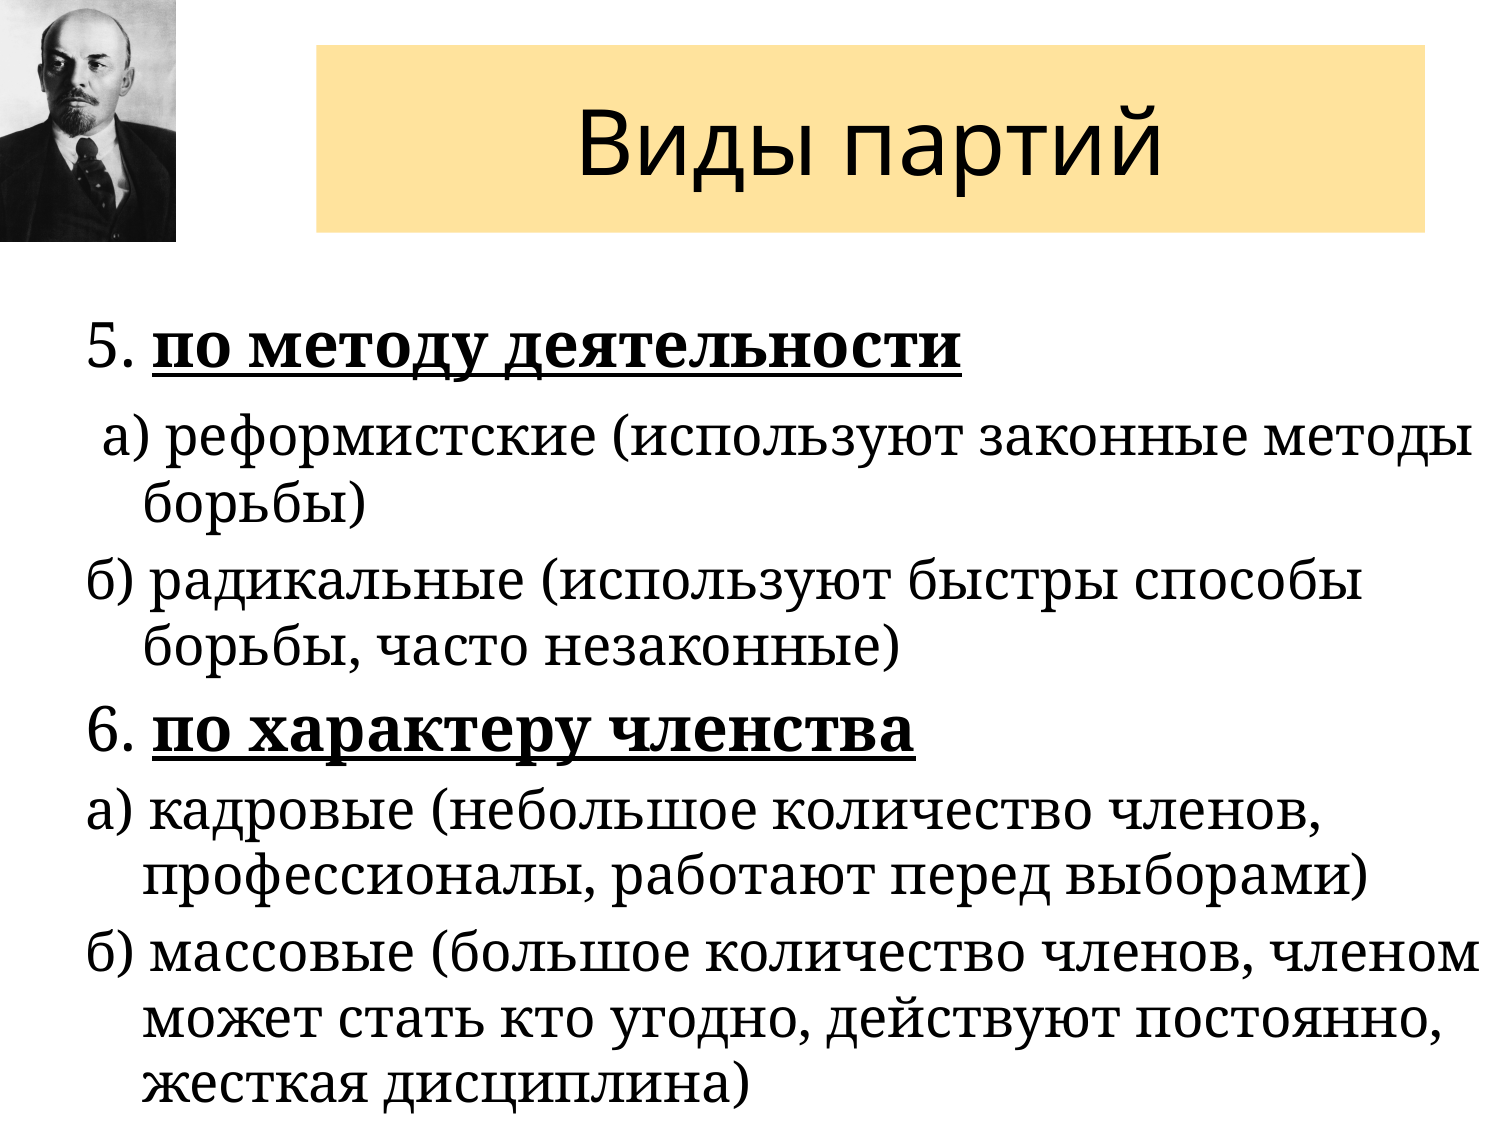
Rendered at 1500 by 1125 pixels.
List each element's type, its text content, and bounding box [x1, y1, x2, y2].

list 5. по методу деятельности а) реформистские (используют законные методы борьбы) б) радикальные (используют быстры способы борьбы, часто незаконные) 6. по характеру членства а) кадровые (небольшое количество членов, профессионалы, работают перед выборами) б) массовые (большое количество членов, членом может стать кто угодно, действуют постоянно, жесткая дисциплина) [70, 297, 1500, 1125]
picture [0, 0, 177, 242]
title Виды партий [316, 45, 1425, 233]
